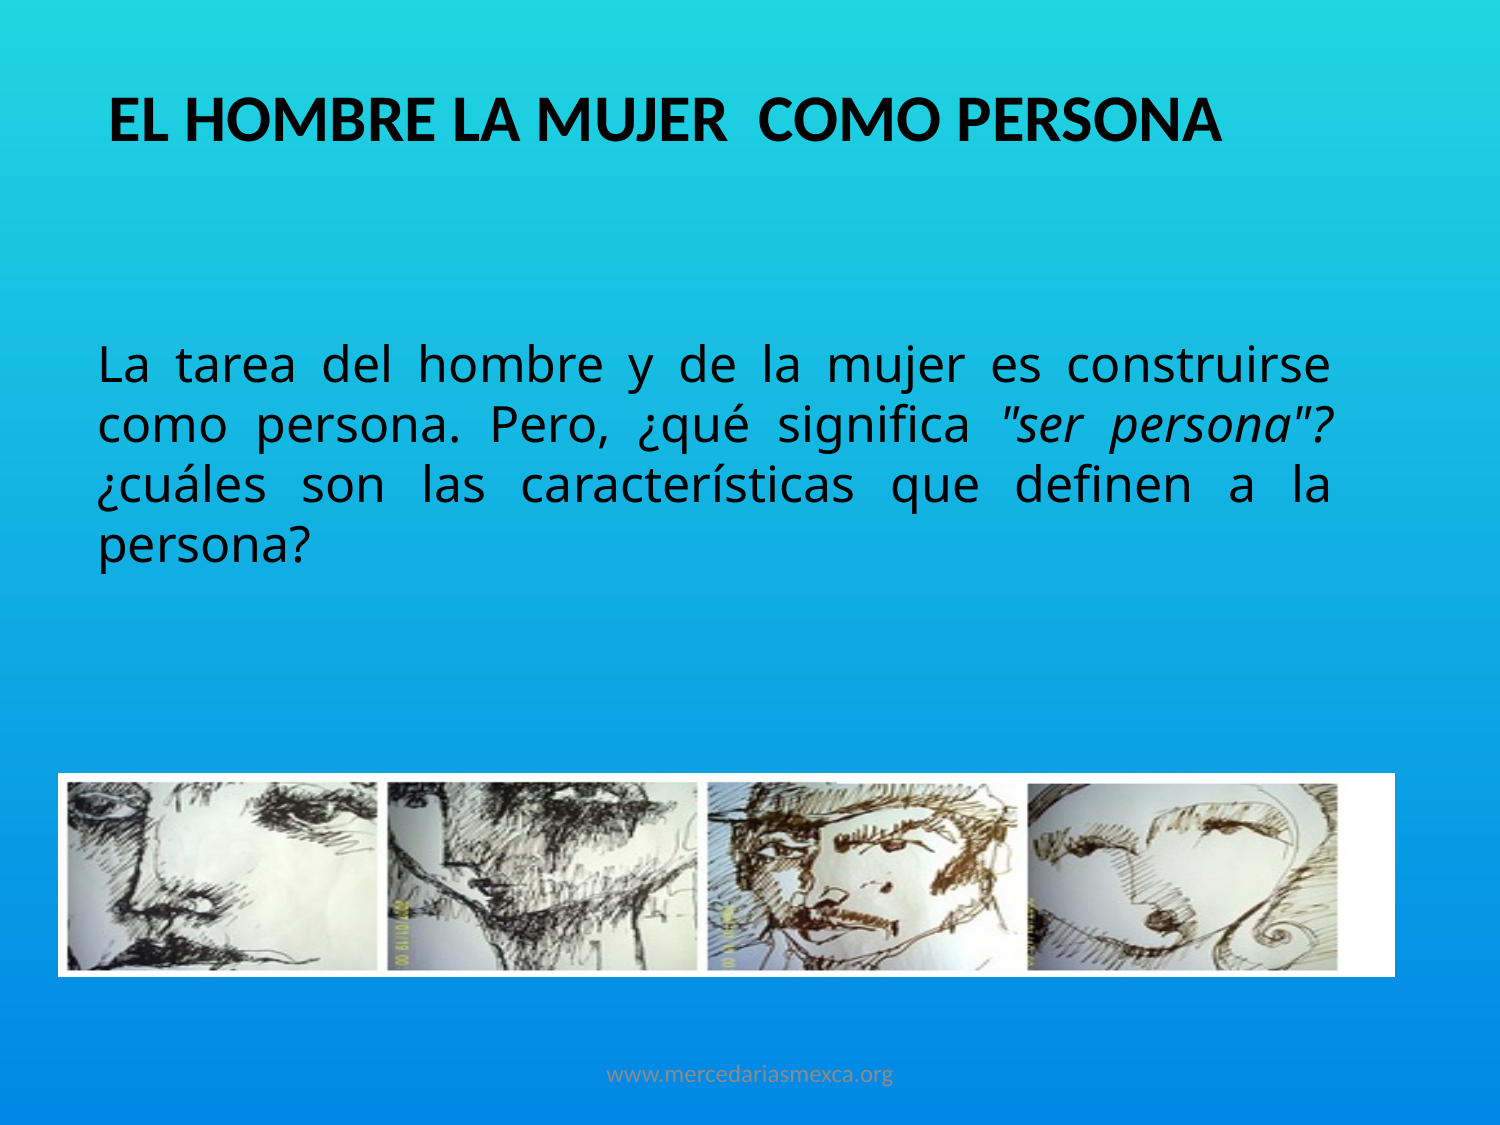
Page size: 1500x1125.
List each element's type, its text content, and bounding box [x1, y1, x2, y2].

footer www.mercedariasmexca.org [512, 1042, 988, 1103]
picture [53, 891, 57, 902]
picture [58, 774, 1395, 977]
text_box EL HOMBRE LA MUJER COMO PERSONA [93, 67, 1407, 163]
text_box La tarea del hombre y de la mujer es construirse como persona. Pero, ¿qué significa "ser persona"? ¿cuáles son las características que definen a la persona? [82, 325, 1348, 641]
